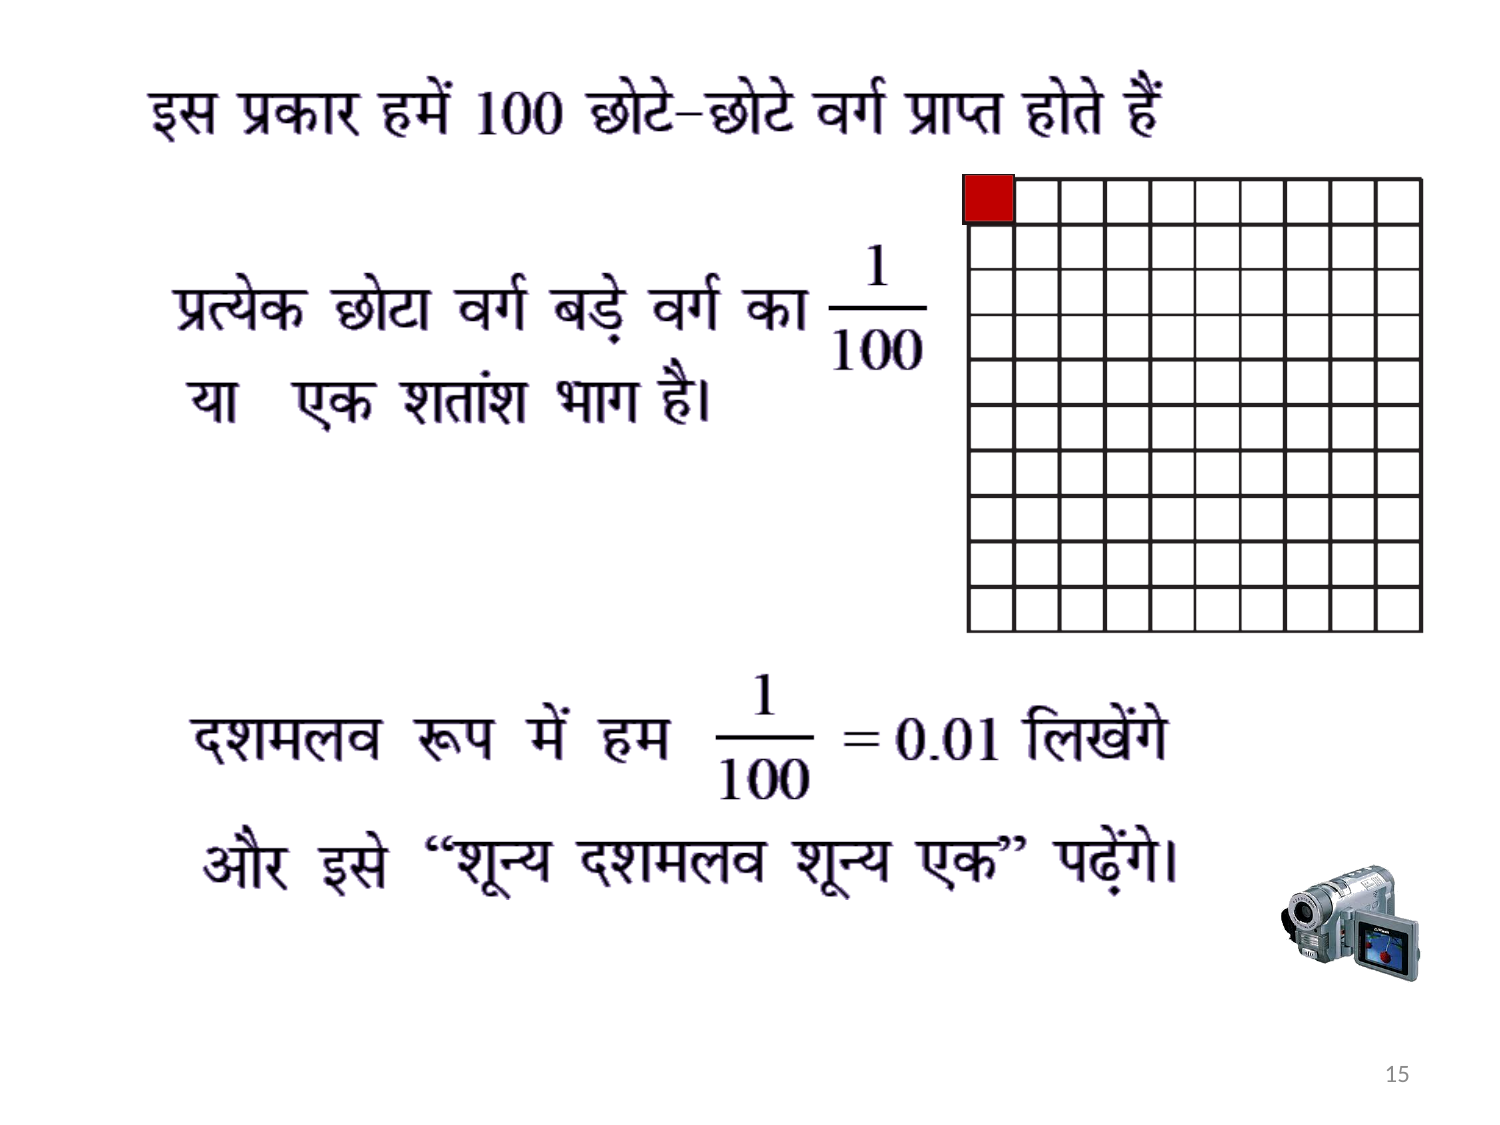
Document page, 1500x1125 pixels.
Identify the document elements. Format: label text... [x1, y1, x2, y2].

picture [137, 237, 954, 448]
picture [124, 62, 1174, 157]
slide_number 15 [1074, 1042, 1425, 1103]
picture [1274, 849, 1426, 1001]
picture [149, 657, 1188, 901]
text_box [962, 174, 1430, 635]
